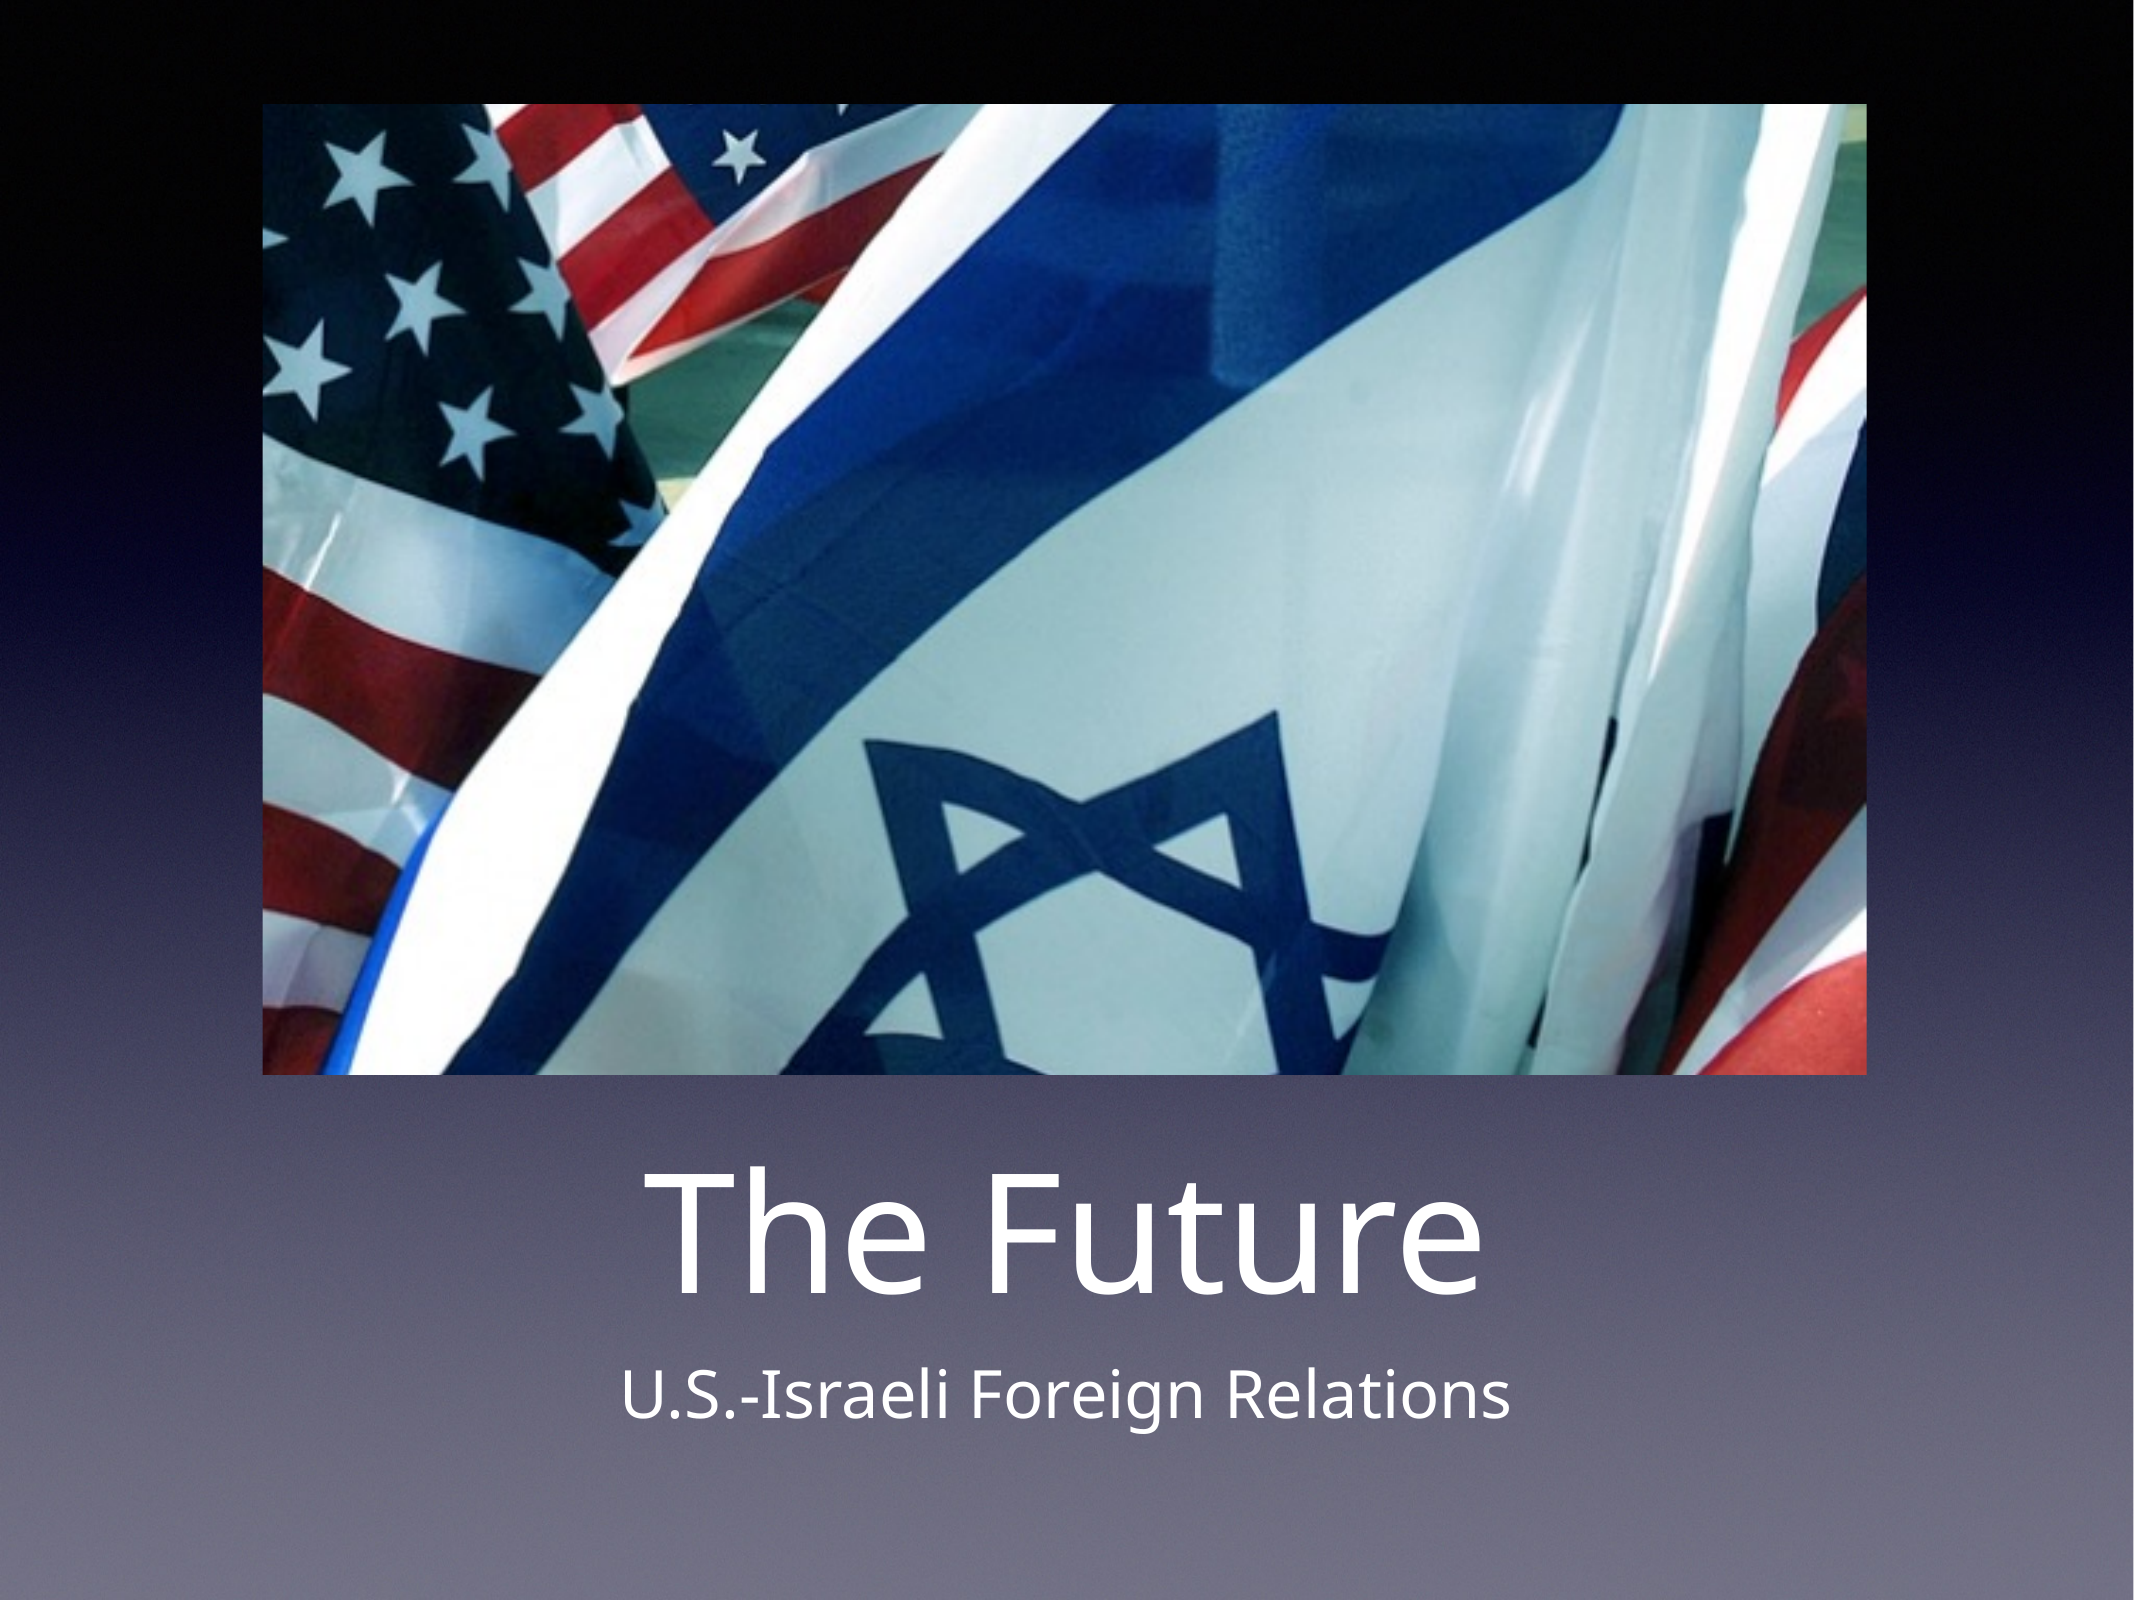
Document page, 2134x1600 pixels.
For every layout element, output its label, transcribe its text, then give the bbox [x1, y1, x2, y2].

list U.S.-Israeli Foreign Relations [207, 1343, 1926, 1545]
title The Future [207, 1101, 1926, 1336]
picture [0, 0, 2134, 1600]
